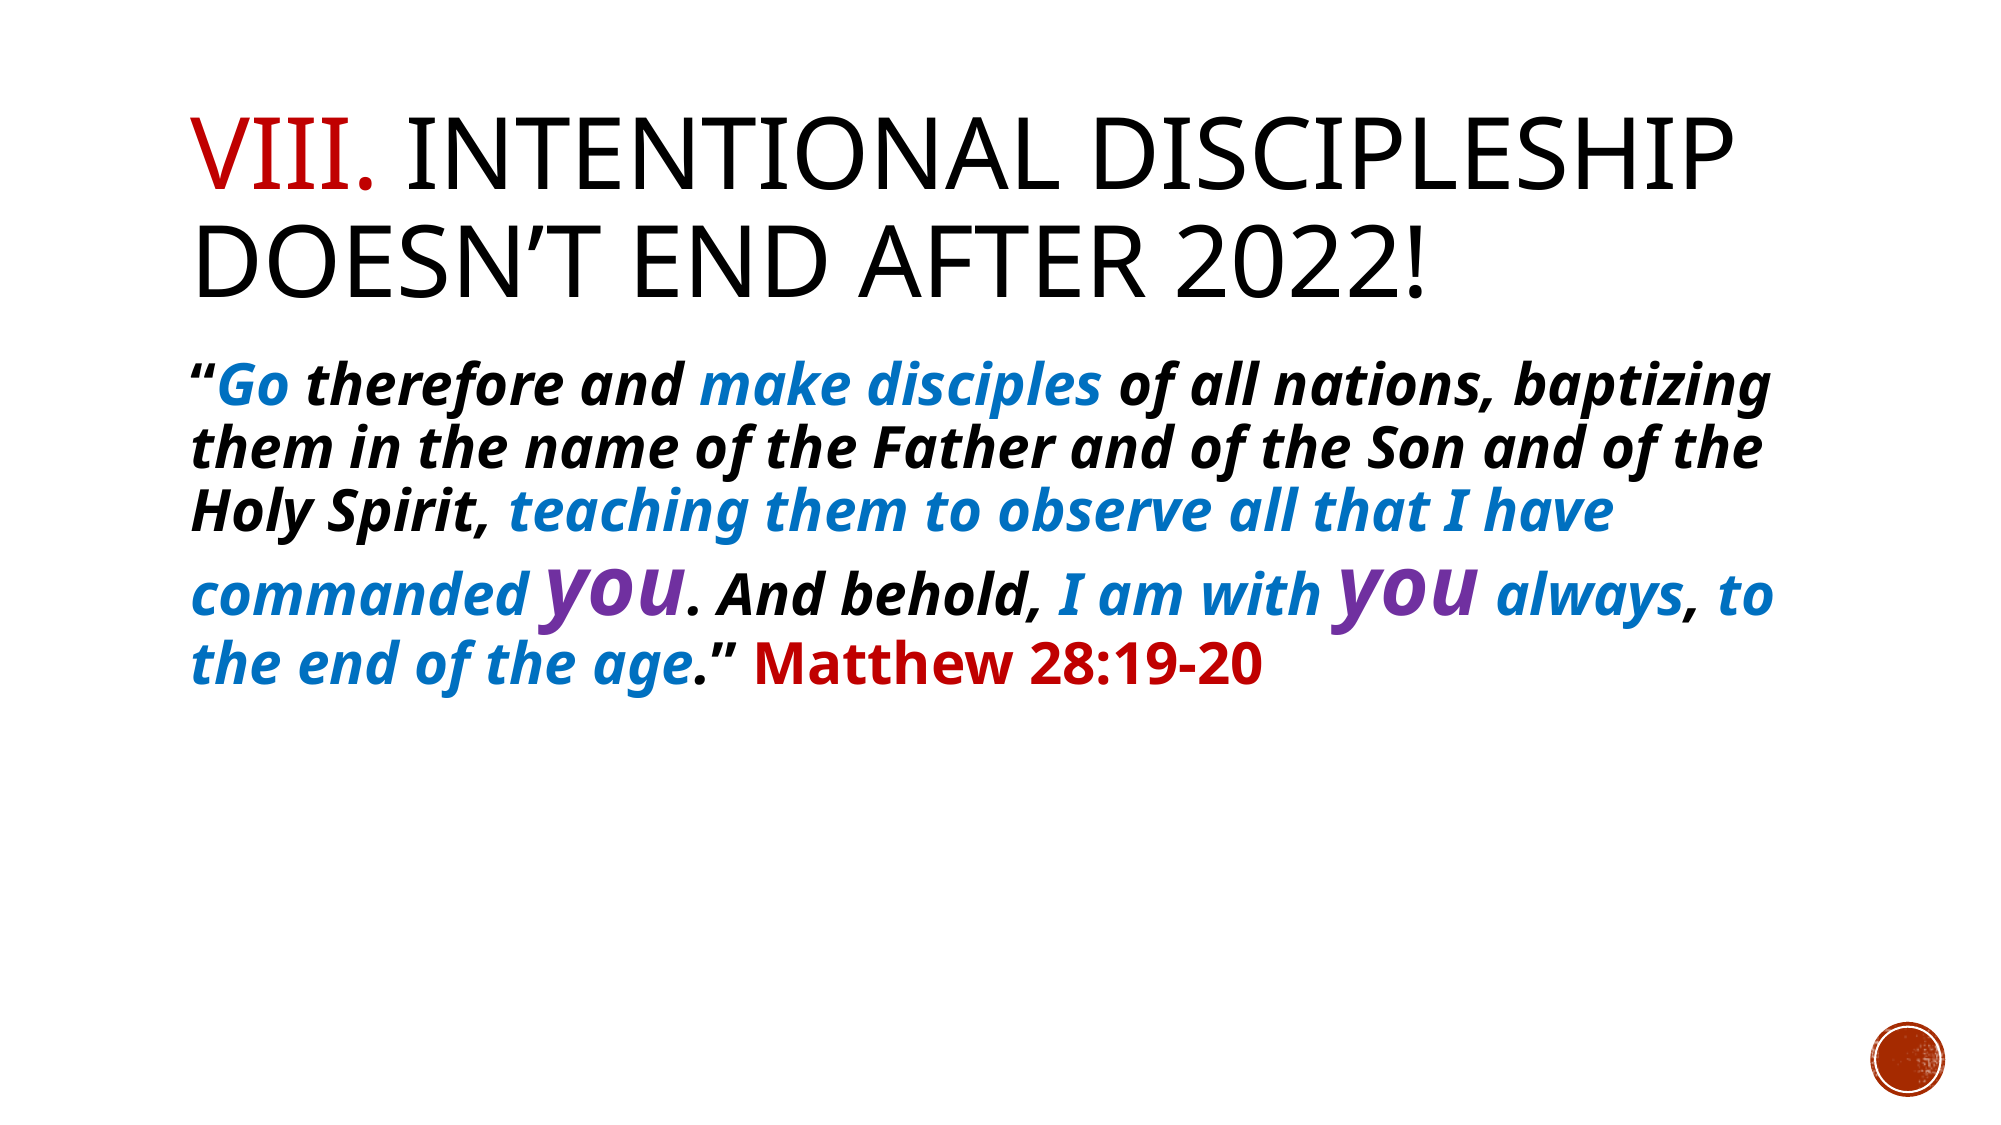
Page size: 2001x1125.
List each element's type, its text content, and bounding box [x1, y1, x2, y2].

title VIII. Intentional Discipleship Doesn’t end after 2022! [175, 79, 1826, 344]
list “Go therefore and make disciples of all nations, baptizing them in the name of the Father and of the Son and of the Holy Spirit, teaching them to observe all that I have commanded you. And behold, I am with you always, to the end of the age.” Matthew 28:19-20 [175, 348, 1826, 1013]
